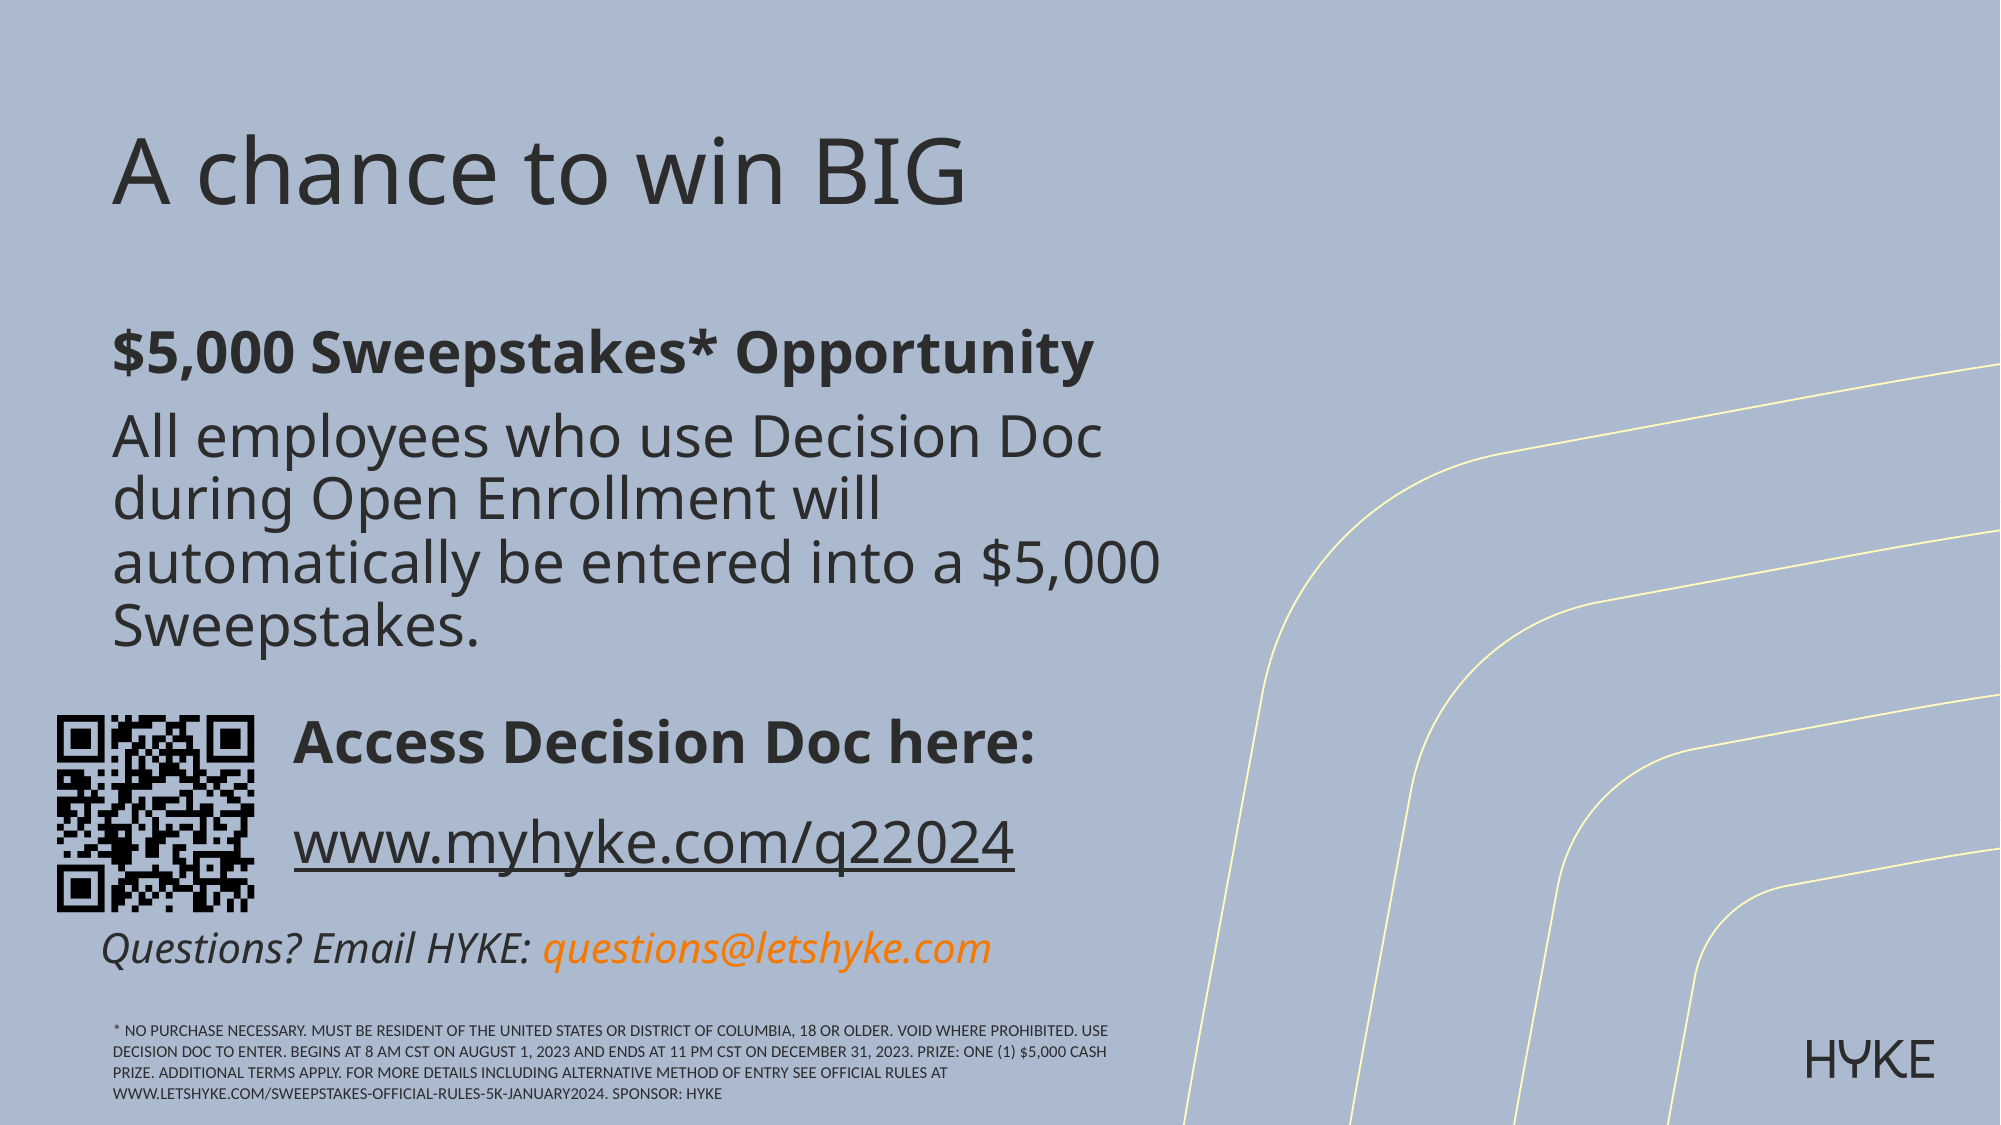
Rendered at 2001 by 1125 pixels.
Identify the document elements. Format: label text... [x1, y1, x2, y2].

text_box * NO PURCHASE NECESSARY. MUST BE RESIDENT OF THE UNITED STATES OR DISTRICT OF COLUMBIA, 18 OR OLDER. VOID WHERE PROHIBITED. USE DECISION DOC TO ENTER. BEGINS AT 8 AM CST ON AUGUST 1, 2023 AND ENDS AT 11 PM CST ON DECEMBER 31, 2023. PRIZE: ONE (1) $5,000 CASH PRIZE. ADDITIONAL TERMS APPLY. FOR MORE DETAILS INCLUDING ALTERNATIVE METHOD OF ENTRY SEE OFFICIAL RULES AT WWW.LETSHYKE.COM/SWEEPSTAKES-OFFICIAL-RULES-5K-JANUARY2024. SPONSOR: HYKE [98, 1010, 1156, 1111]
text_box Questions? Email HYKE: questions@letshyke.com [98, 912, 1617, 980]
text_box Access Decision Doc here: www.myhyke.com/q22024 [291, 694, 1811, 885]
picture [50, 708, 261, 919]
title A chance to win BIG [98, 117, 1599, 283]
list $5,000 Sweepstakes* Opportunity All employees who use Decision Doc during Open Enrollment will automatically be entered into a $5,000 Sweepstakes. [98, 315, 1185, 695]
picture [1807, 1040, 1934, 1078]
